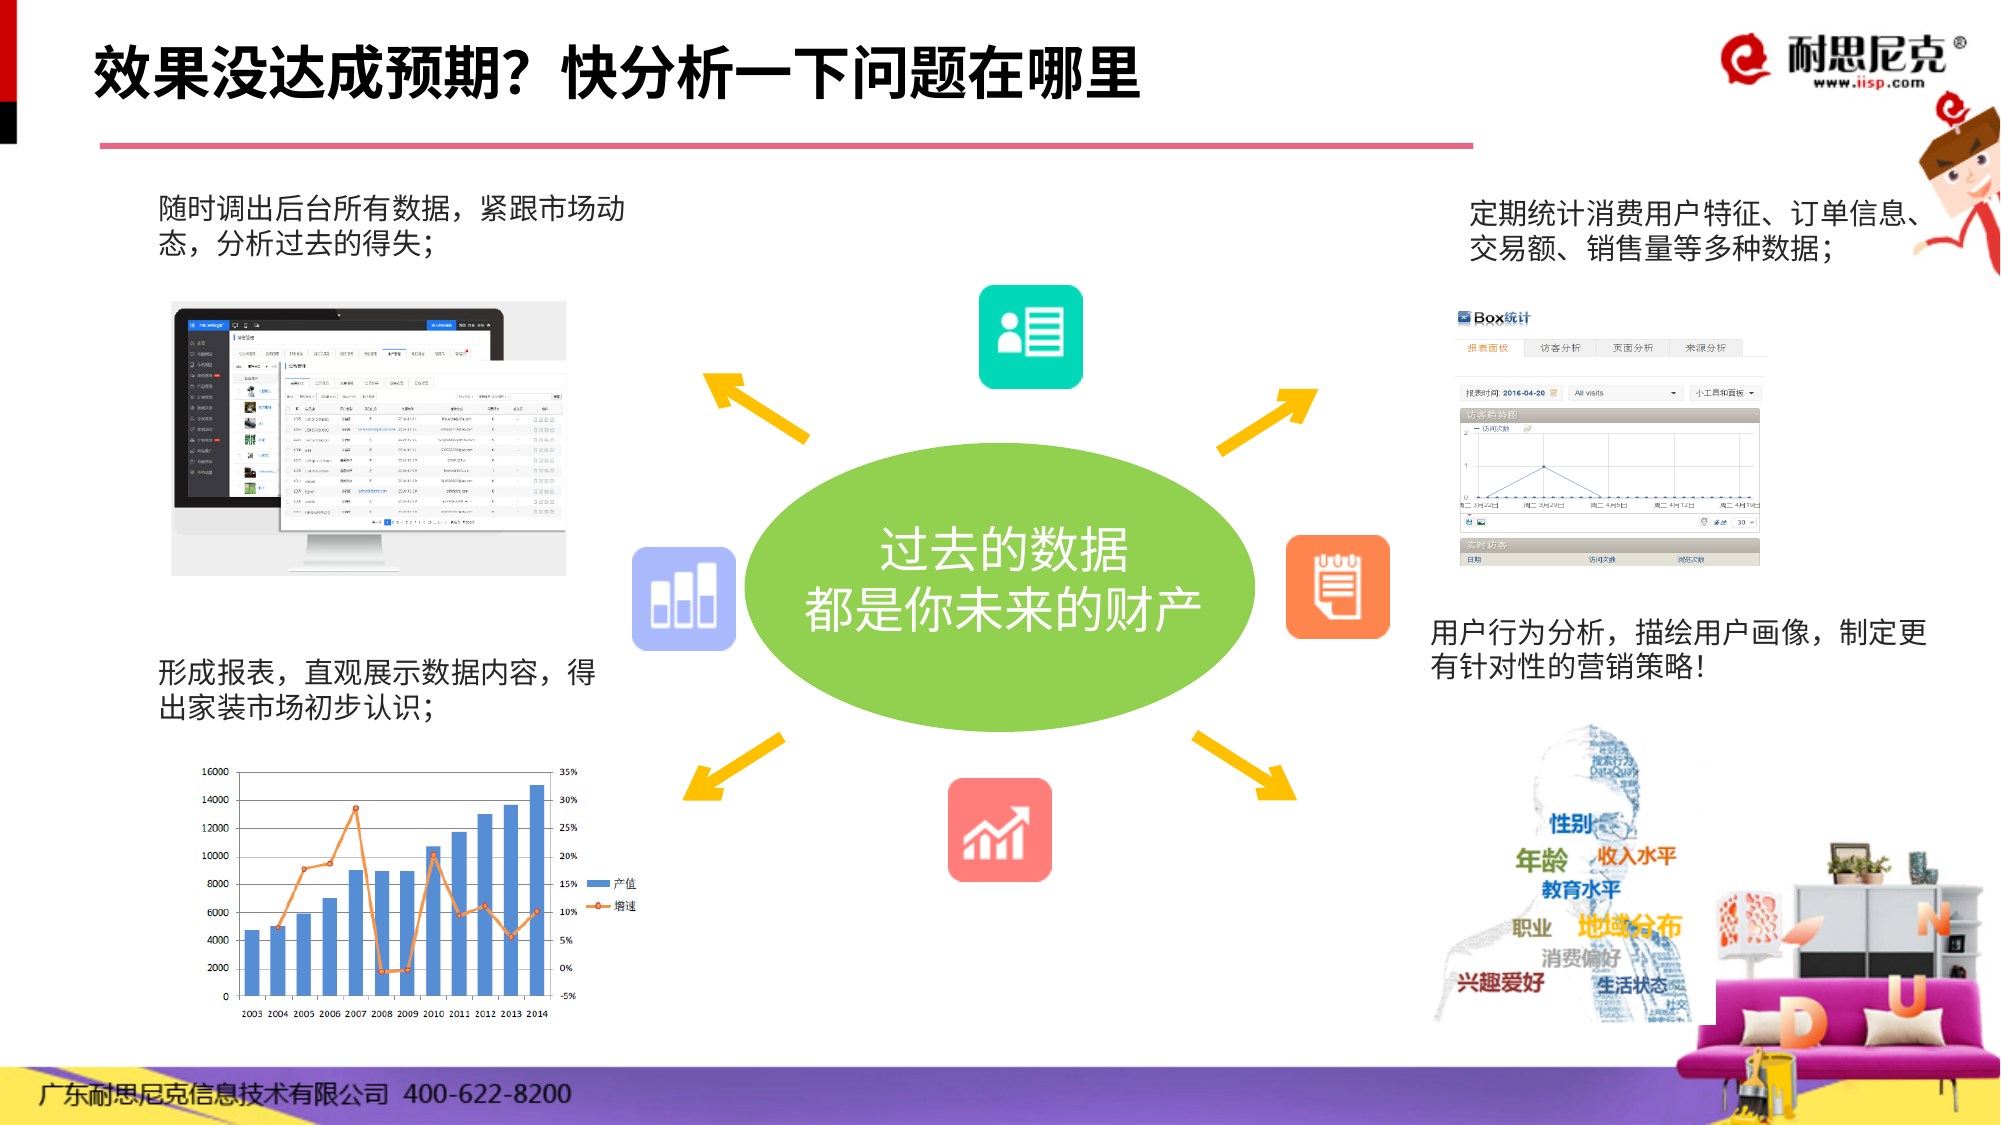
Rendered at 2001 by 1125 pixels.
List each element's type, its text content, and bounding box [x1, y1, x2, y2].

text_box 过去的数据 都是你未来的财产 [735, 511, 1274, 646]
text_box [781, 441, 1219, 511]
text_box 效果没达成预期？快分析一下问题在哪里 [78, 36, 1655, 139]
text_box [1218, 388, 1319, 453]
text_box 随时调出后台所有数据，紧跟市场动态，分析过去的得失； [143, 183, 651, 268]
text_box 用户行为分析，描绘用户画像，制定更有针对性的营销策略！ [1415, 606, 1950, 692]
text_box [681, 736, 783, 801]
text_box [99, 142, 1475, 150]
picture [0, 0, 2001, 1125]
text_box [702, 373, 808, 441]
text_box [764, 646, 1235, 734]
text_box 定期统计消费用户特征、订单信息、交易额、销售量等多种数据； [1454, 188, 1926, 273]
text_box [1194, 734, 1298, 801]
text_box 形成报表，直观展示数据内容，得出家装市场初步认识； [143, 646, 637, 732]
